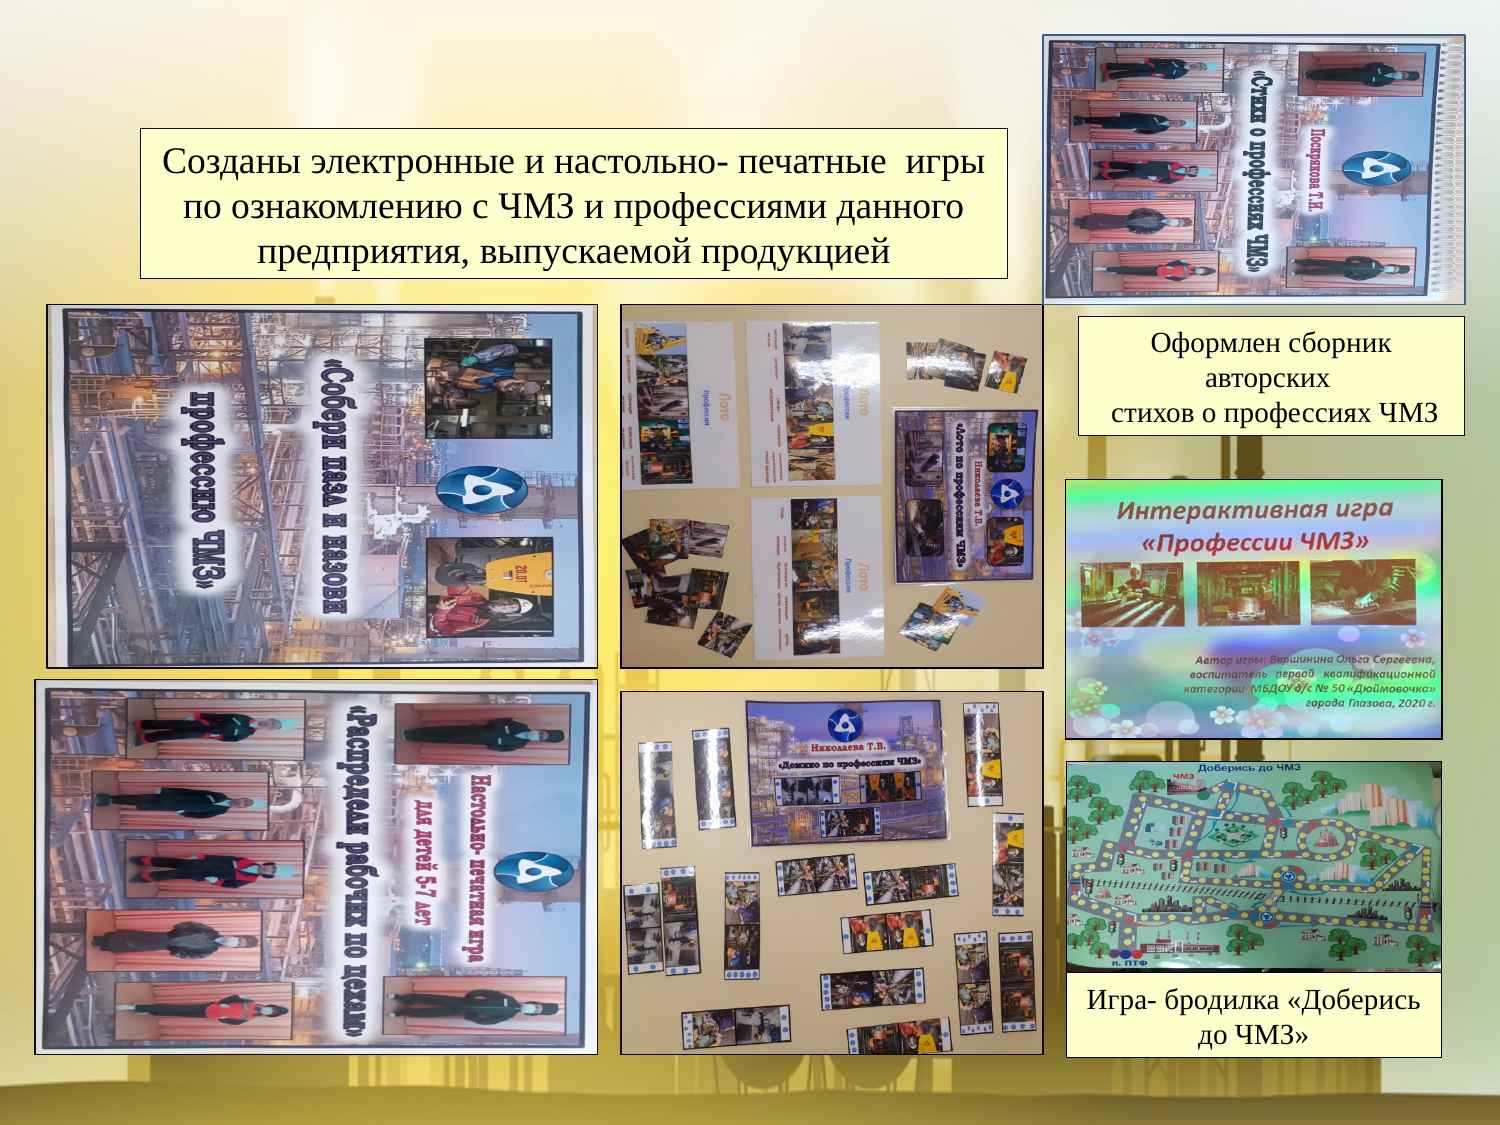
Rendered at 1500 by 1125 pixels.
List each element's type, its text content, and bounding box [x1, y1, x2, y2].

text_box Оформлен сборник авторских стихов о профессиях ЧМЗ [1078, 316, 1465, 436]
text_box [1064, 760, 1443, 975]
text_box [1041, 33, 1467, 307]
picture [0, 0, 1500, 1125]
text_box [45, 303, 600, 670]
text_box Созданы электронные и настольно- печатные игры по ознакомлению с ЧМЗ и профессиями данного предприятия, выпускаемой продукцией [140, 128, 1008, 279]
text_box [33, 678, 600, 1057]
text_box [621, 691, 1043, 1055]
text_box Игра- бродилка «Доберись до ЧМЗ» [1066, 972, 1442, 1058]
text_box [621, 304, 1043, 668]
